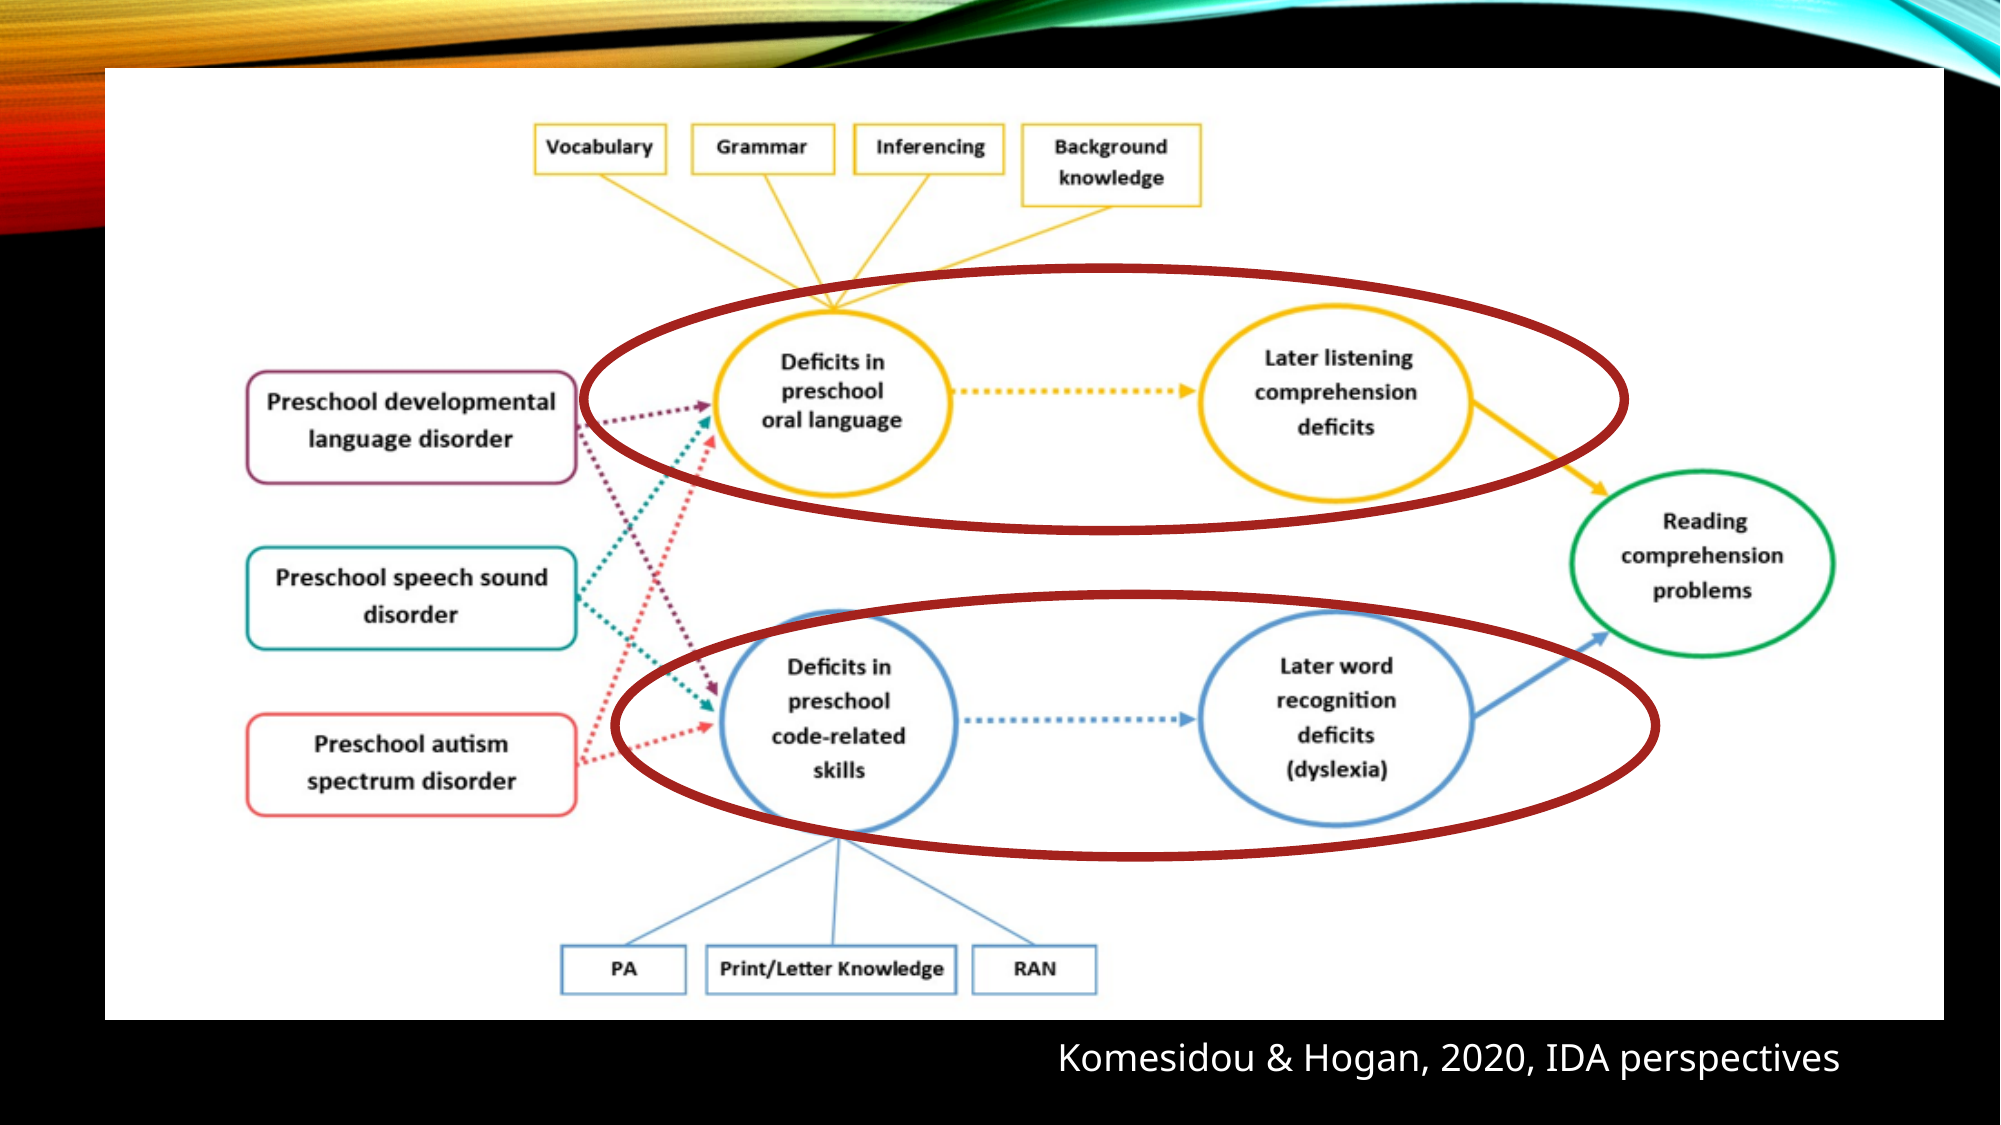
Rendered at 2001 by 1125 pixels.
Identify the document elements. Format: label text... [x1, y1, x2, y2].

picture [0, 0, 2000, 1020]
text_box Komesidou & Hogan, 2020, IDA perspectives [1042, 1026, 1857, 1087]
